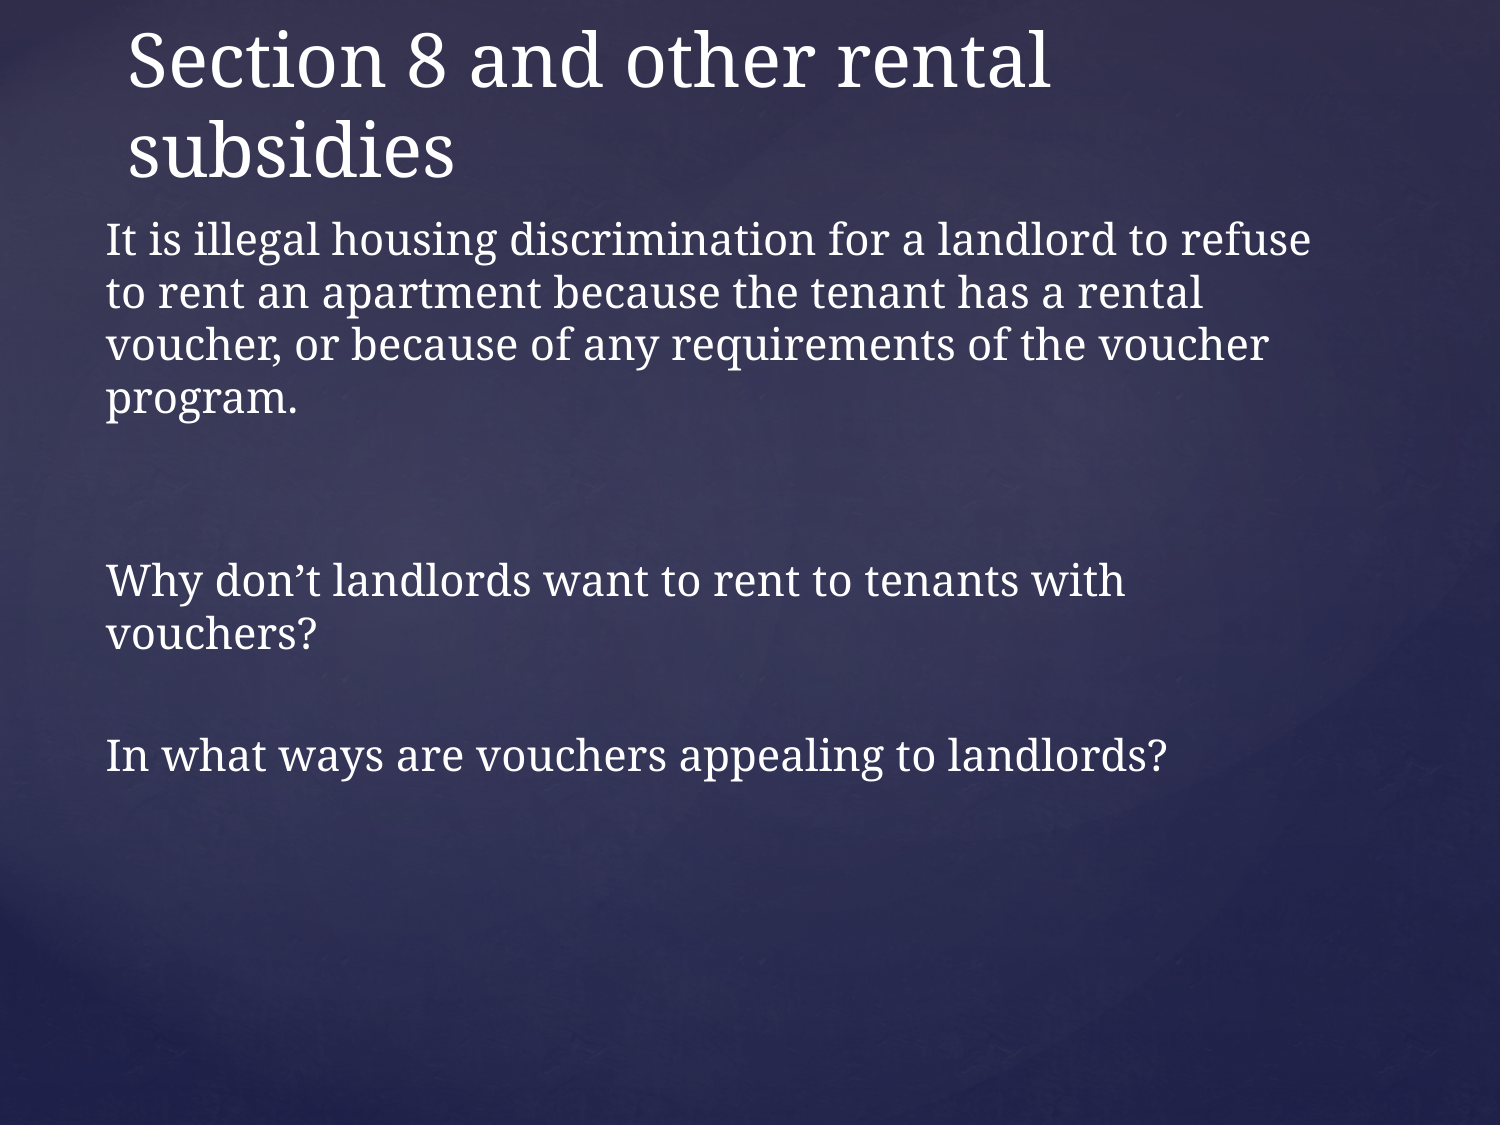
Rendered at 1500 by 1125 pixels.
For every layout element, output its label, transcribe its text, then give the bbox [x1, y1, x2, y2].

list It is illegal housing discrimination for a landlord to refuse to rent an apartment because the tenant has a rental voucher, or because of any requirements of the voucher program. Why don’t landlords want to rent to tenants with vouchers? In what ways are vouchers appealing to landlords? [87, 237, 1350, 1000]
title Section 8 and other rental subsidies [112, 50, 1350, 200]
